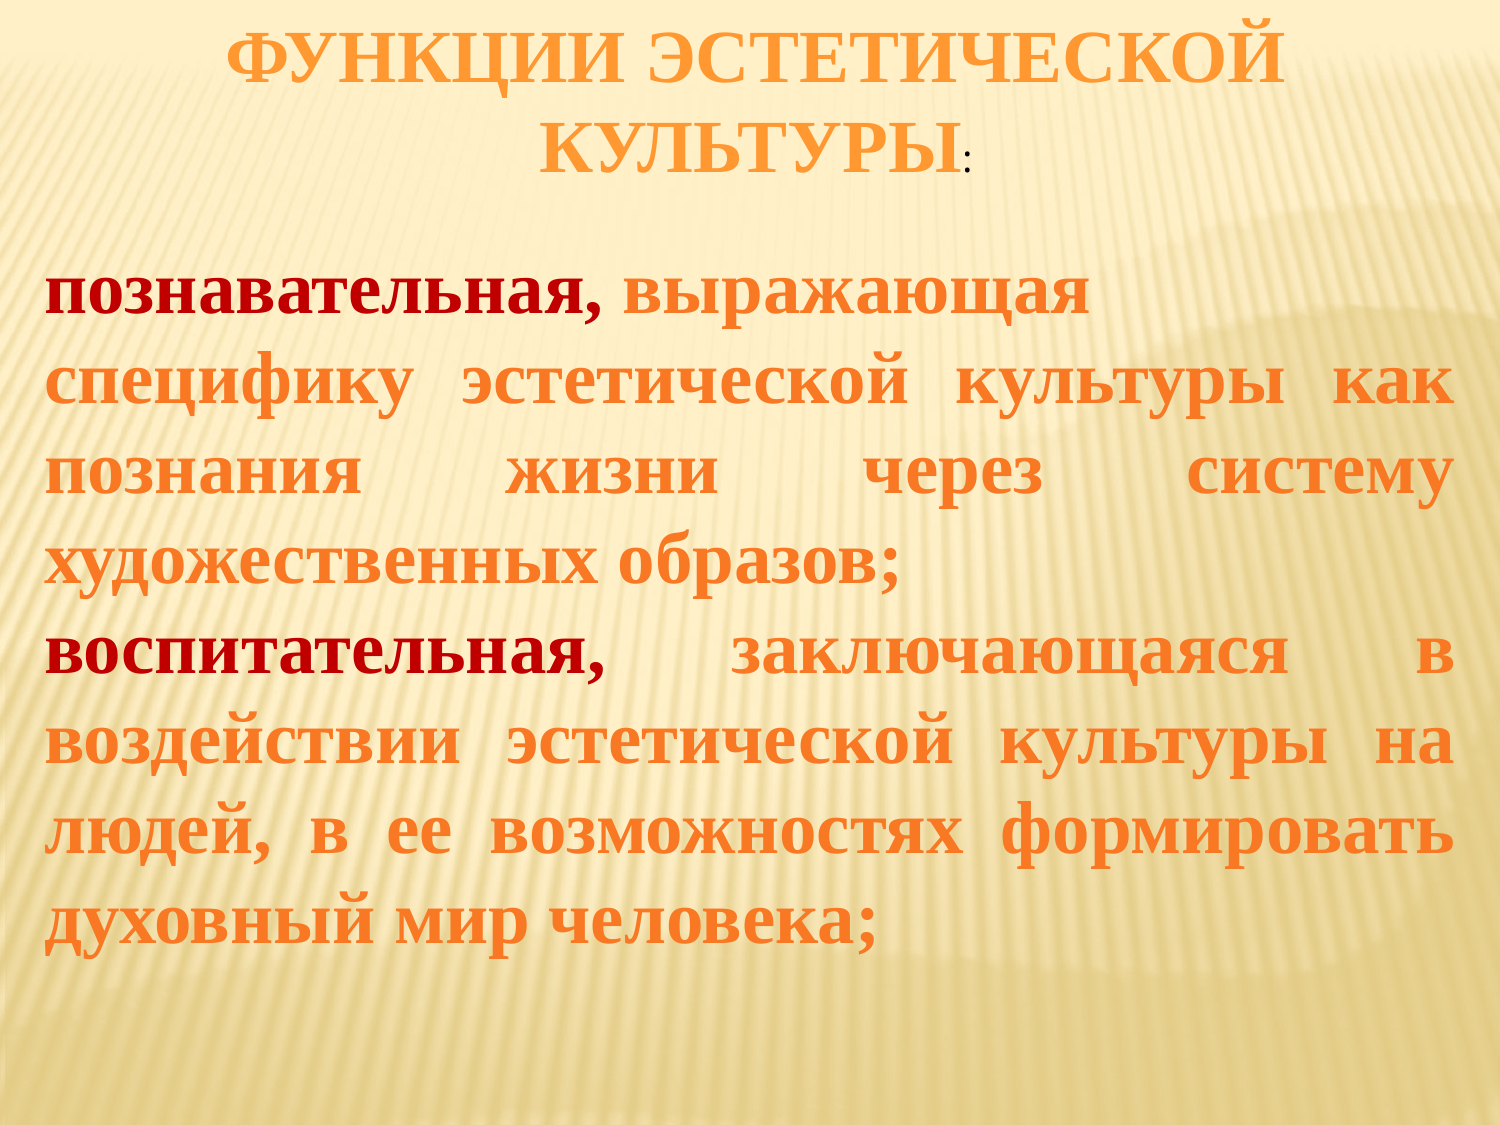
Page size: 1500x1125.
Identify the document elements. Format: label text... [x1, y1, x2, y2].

text_box функции эстетической культуры: [64, 0, 1447, 195]
text_box познавательная, выражающая специфику эстетической культуры как познания жизни через систему художественных образов; воспитательная, заключающаяся в воздействии эстетической культуры на людей, в ее возможностях формировать духовный мир человека; [29, 231, 1471, 967]
